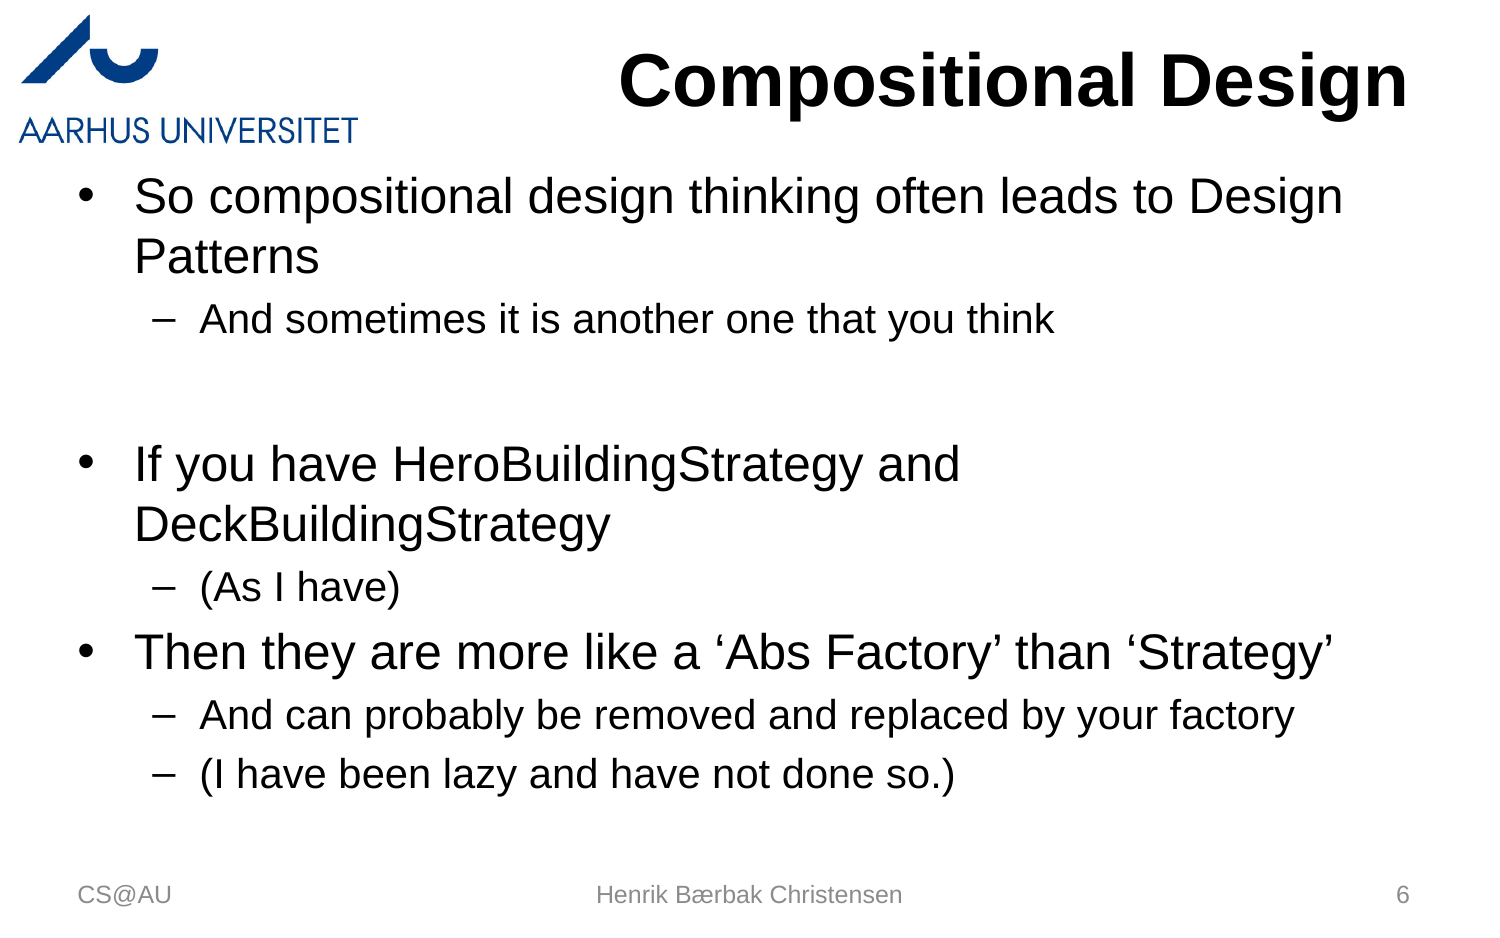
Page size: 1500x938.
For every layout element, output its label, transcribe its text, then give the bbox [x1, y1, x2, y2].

footer Henrik Bærbak Christensen [512, 868, 988, 919]
slide_number 6 [1074, 868, 1425, 919]
title Compositional Design [75, 27, 1425, 125]
list So compositional design thinking often leads to Design Patterns And sometimes it is another one that you think If you have HeroBuildingStrategy and DeckBuildingStrategy (As I have) Then they are more like a ‘Abs Factory’ than ‘Strategy’ And can probably be removed and replaced by your factory (I have been lazy and have not done so.) [62, 156, 1425, 865]
picture [14, 9, 358, 146]
slide_number CS@AU [62, 868, 413, 919]
